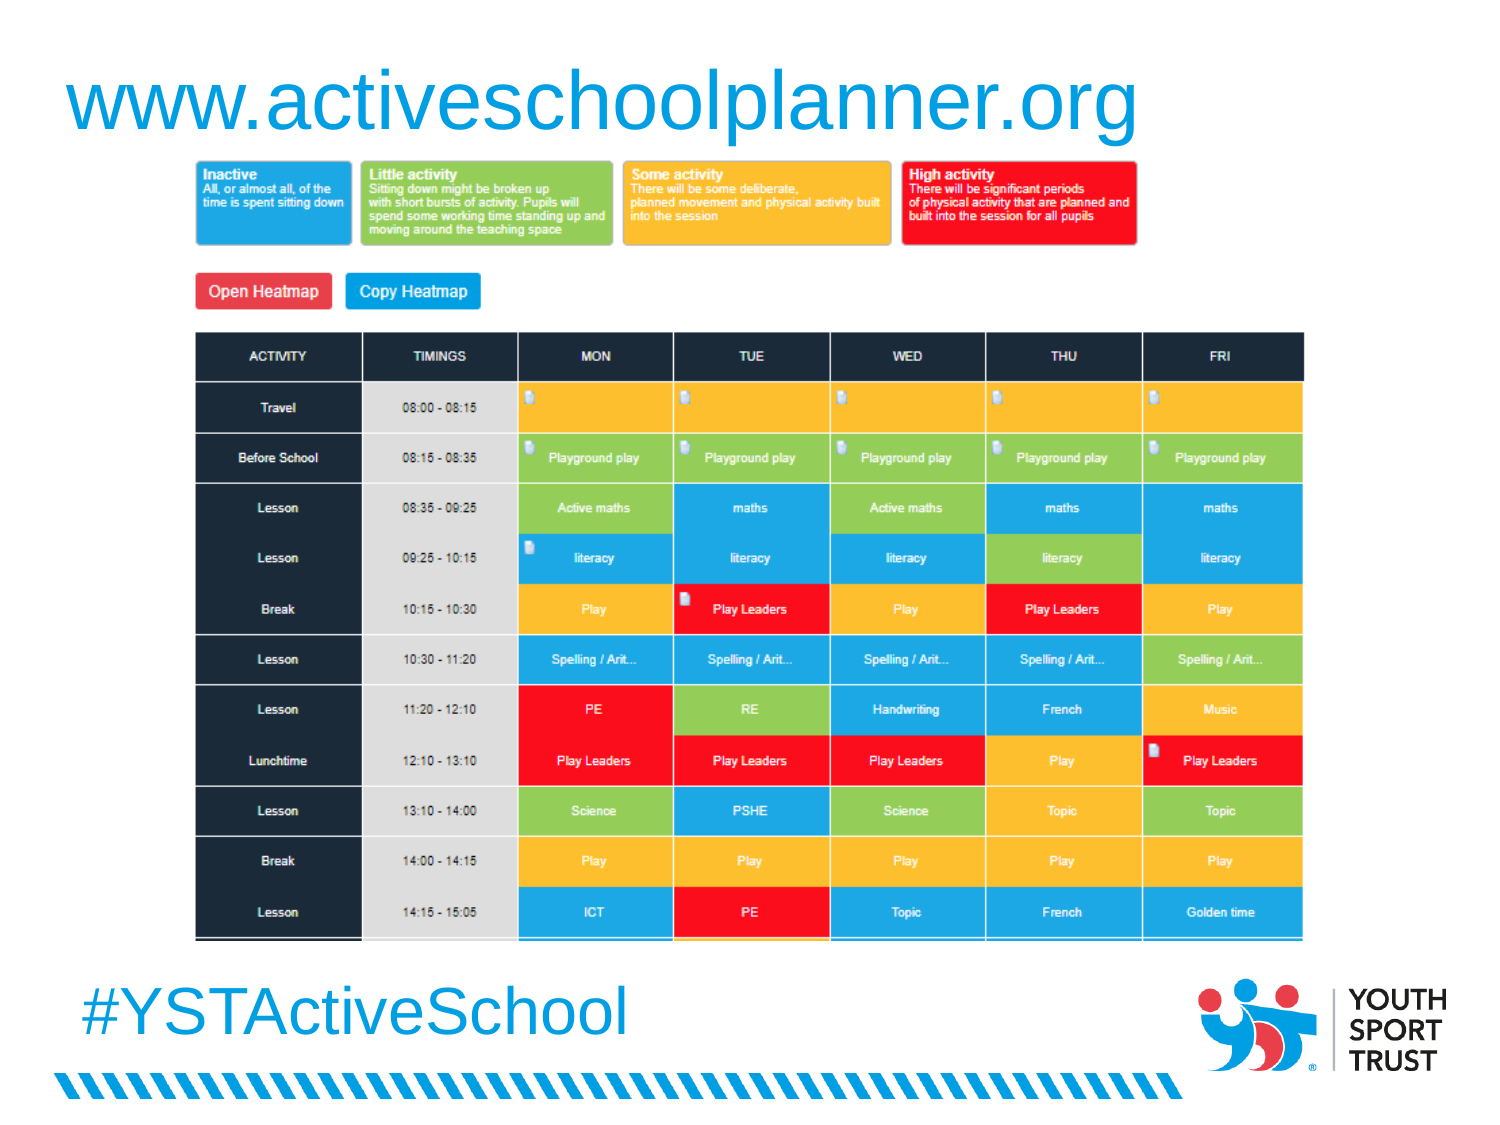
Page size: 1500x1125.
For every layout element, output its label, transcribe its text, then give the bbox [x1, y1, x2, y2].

text_box www.activeschoolplanner.org [51, 38, 1457, 154]
picture [0, 154, 1500, 1125]
